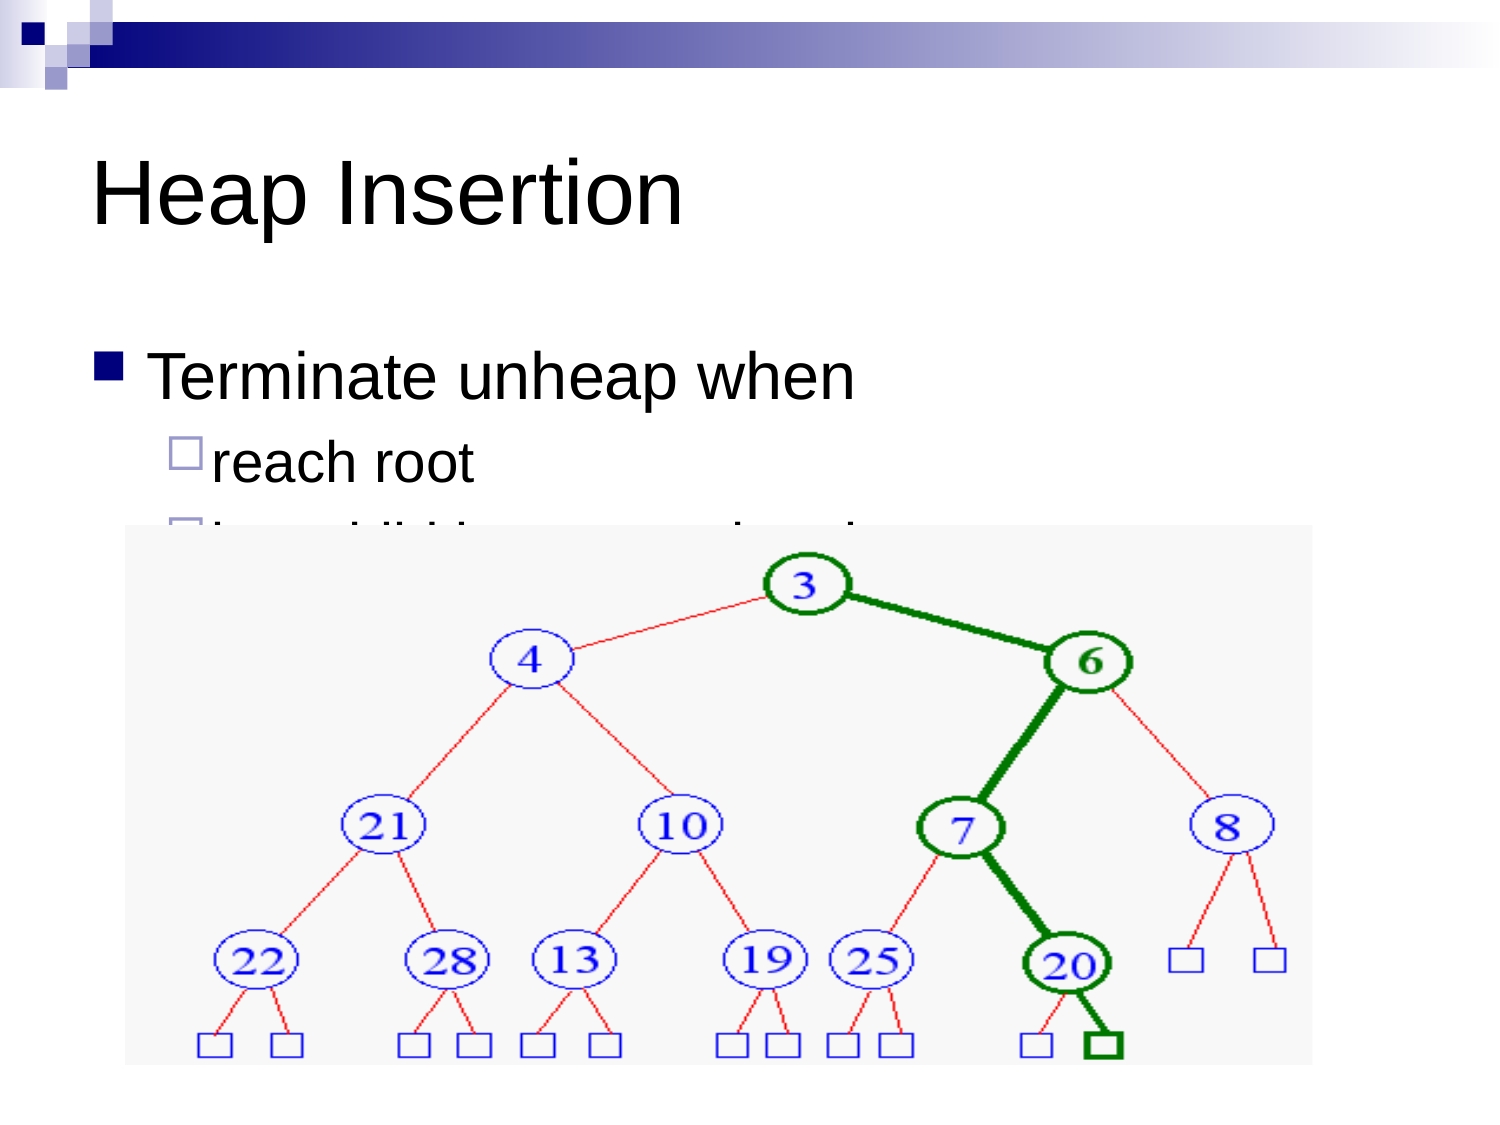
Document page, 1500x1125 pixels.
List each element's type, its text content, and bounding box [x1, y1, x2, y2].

title Heap Insertion [75, 75, 1425, 300]
picture [124, 524, 1313, 1065]
list Terminate unheap when reach root key child is greater than key parent [75, 324, 1425, 963]
